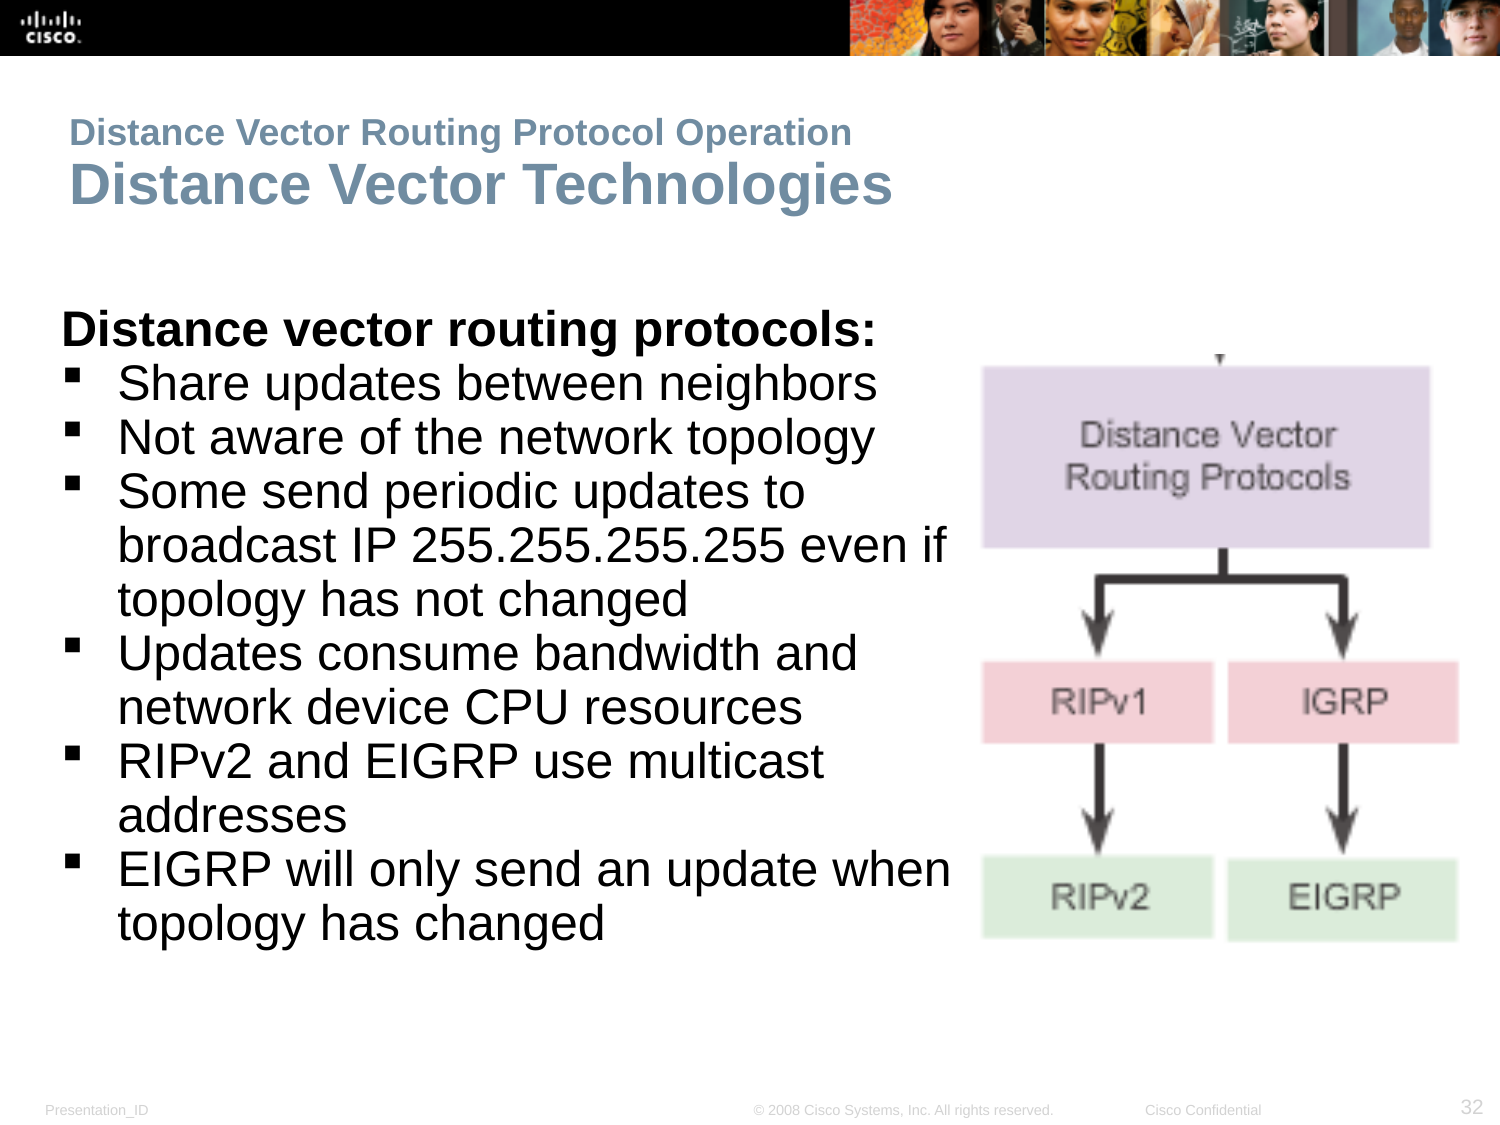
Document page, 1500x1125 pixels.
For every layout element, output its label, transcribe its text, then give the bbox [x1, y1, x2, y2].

title Distance Vector Routing Protocol Operation Distance Vector Technologies [55, 80, 1444, 224]
picture [0, 0, 1500, 56]
text_box Distance vector routing protocols: Share updates between neighbors Not aware of the network topology Some send periodic updates to broadcast IP 255.255.255.255 even if topology has not changed Updates consume bandwidth and network device CPU resources RIPv2 and EIGRP use multicast addresses EIGRP will only send an update when topology has changed [46, 296, 977, 959]
picture [955, 354, 1473, 966]
